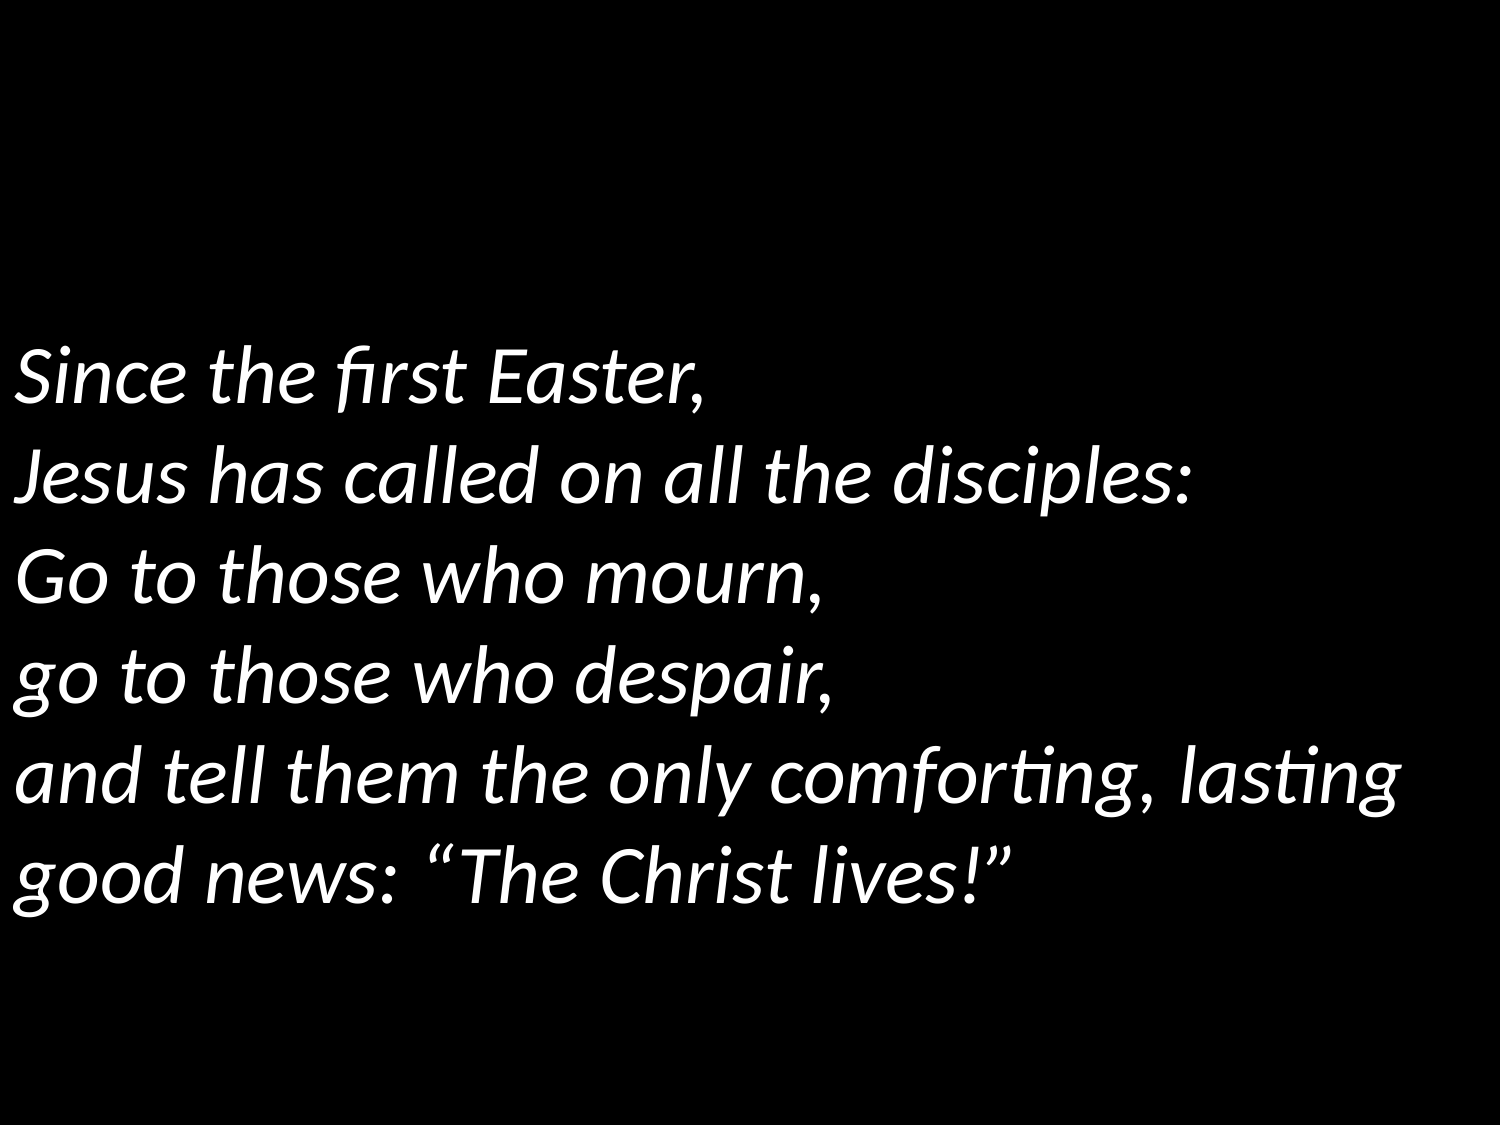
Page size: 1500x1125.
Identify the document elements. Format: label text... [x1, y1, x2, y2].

text_box Since the first Easter, Jesus has called on all the disciples: Go to those who mourn, go to those who despair, and tell them the only comforting, lasting good news: “The Christ lives!” [0, 312, 1500, 928]
